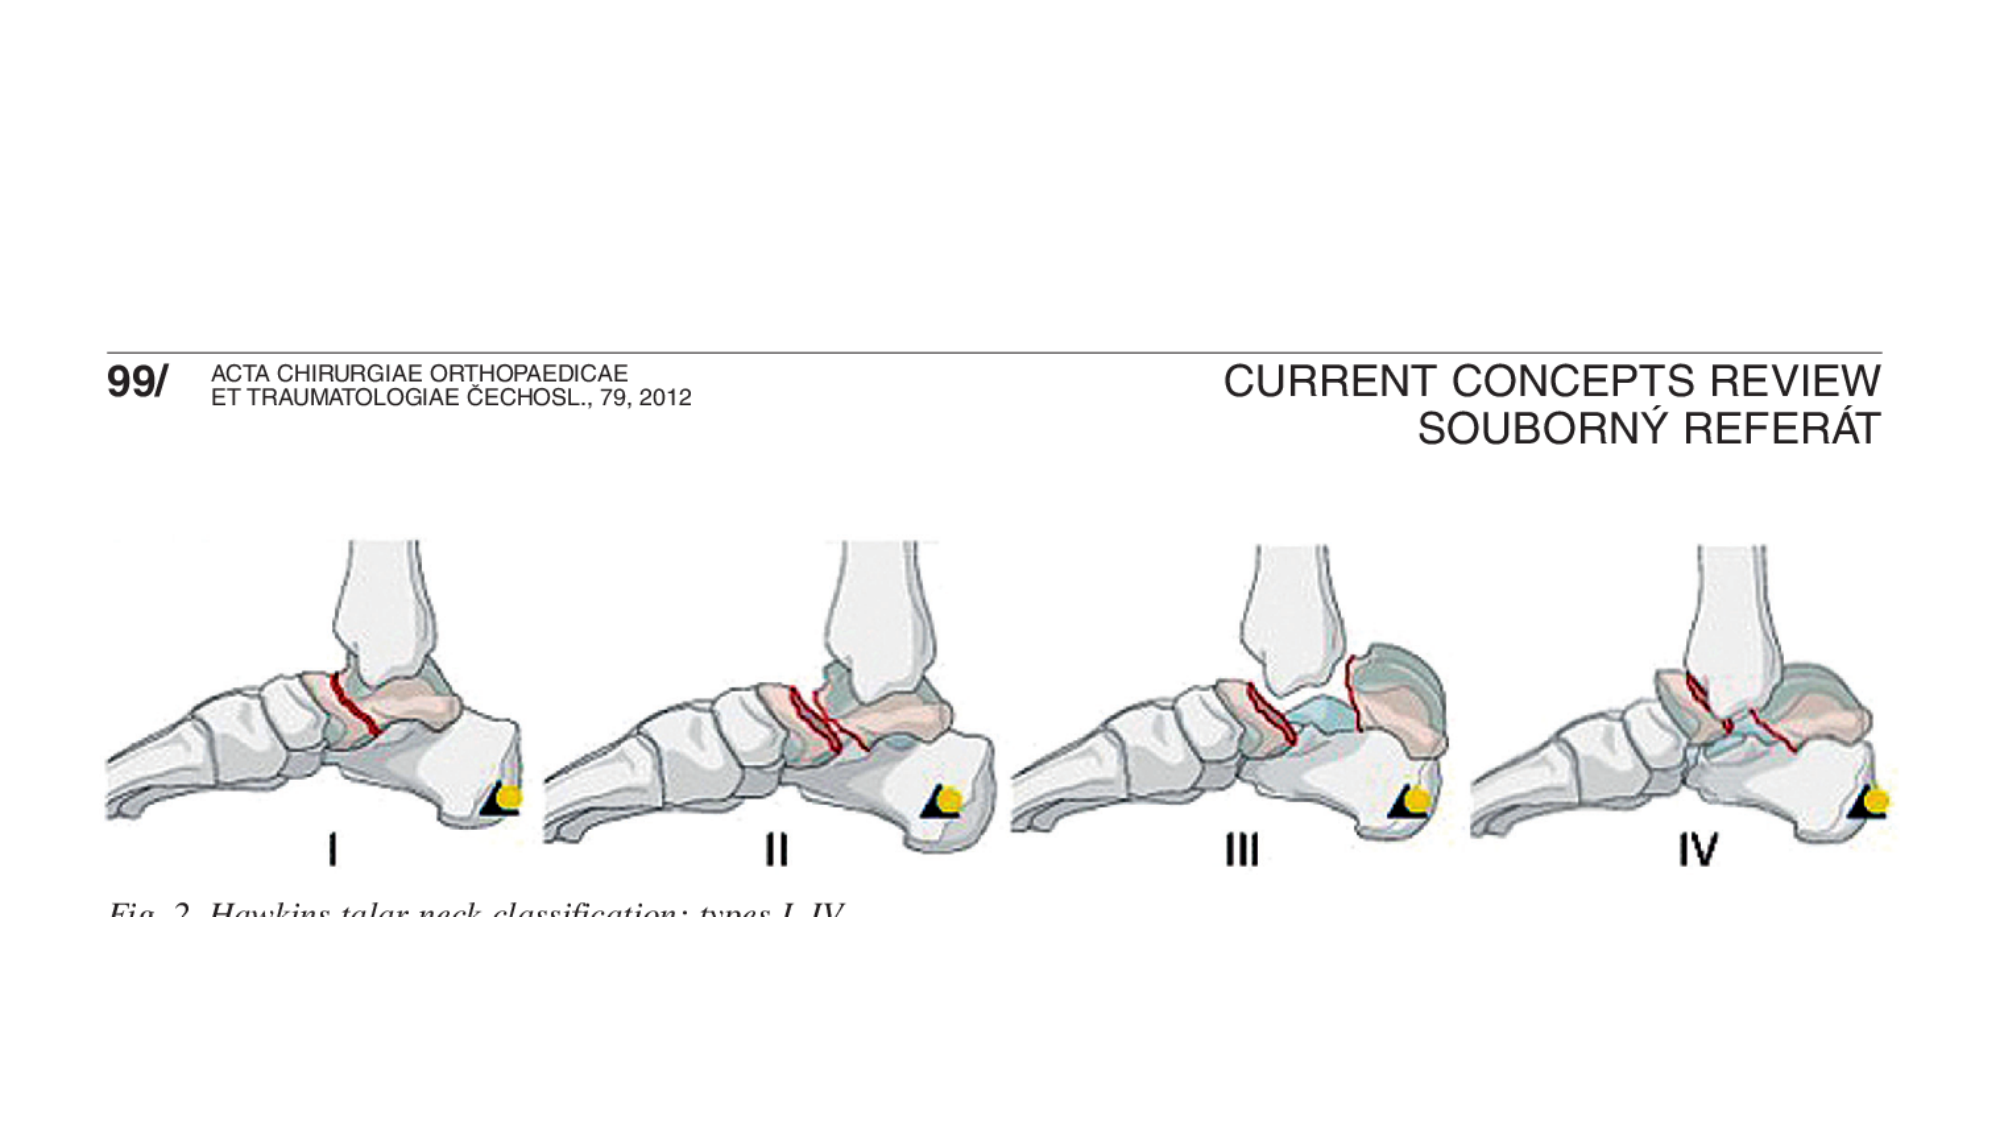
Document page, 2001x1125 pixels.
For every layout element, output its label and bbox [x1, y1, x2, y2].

list [99, 350, 1901, 918]
